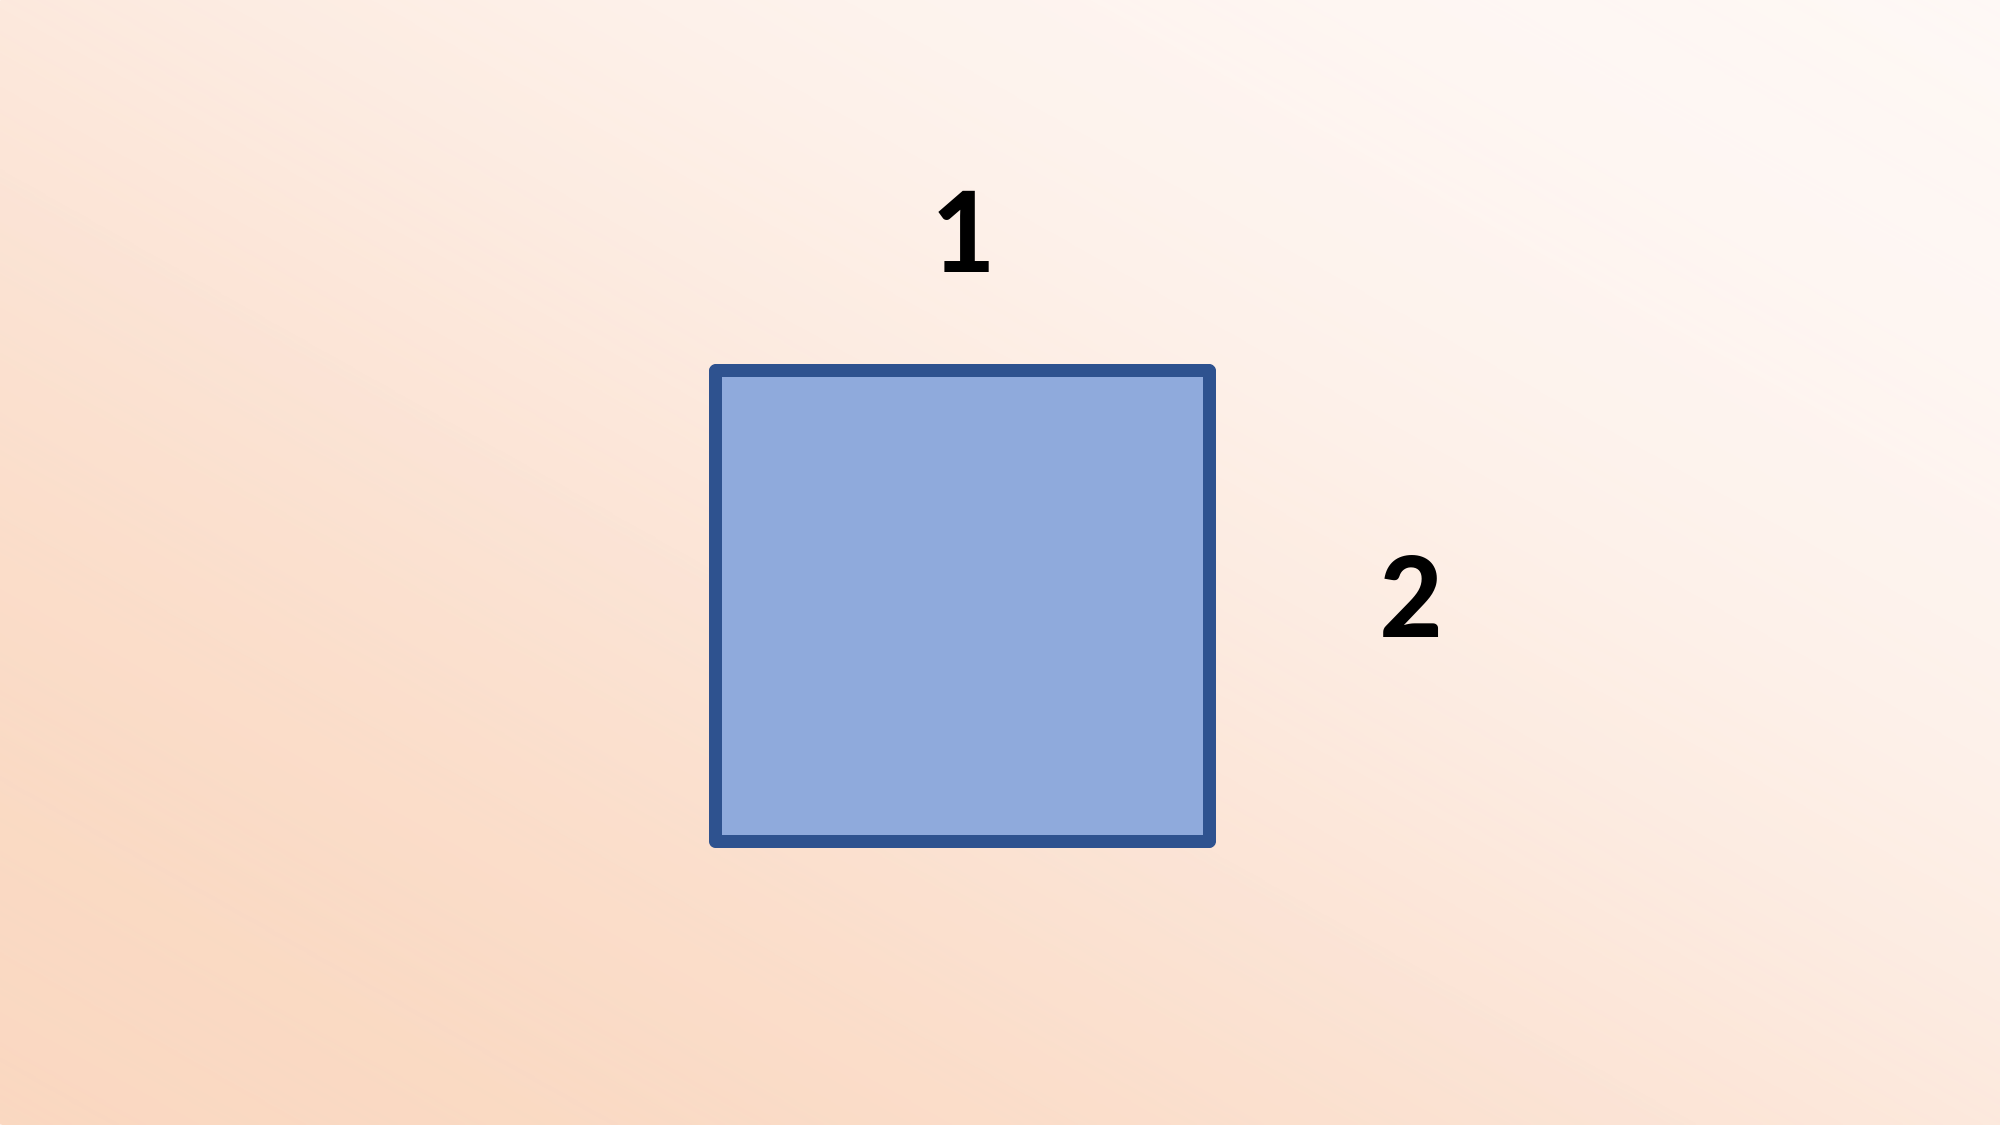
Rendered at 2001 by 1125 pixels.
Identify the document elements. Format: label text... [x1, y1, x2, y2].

text_box 1 2 [928, 145, 1444, 663]
picture [0, 0, 2000, 1125]
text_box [708, 364, 1216, 849]
